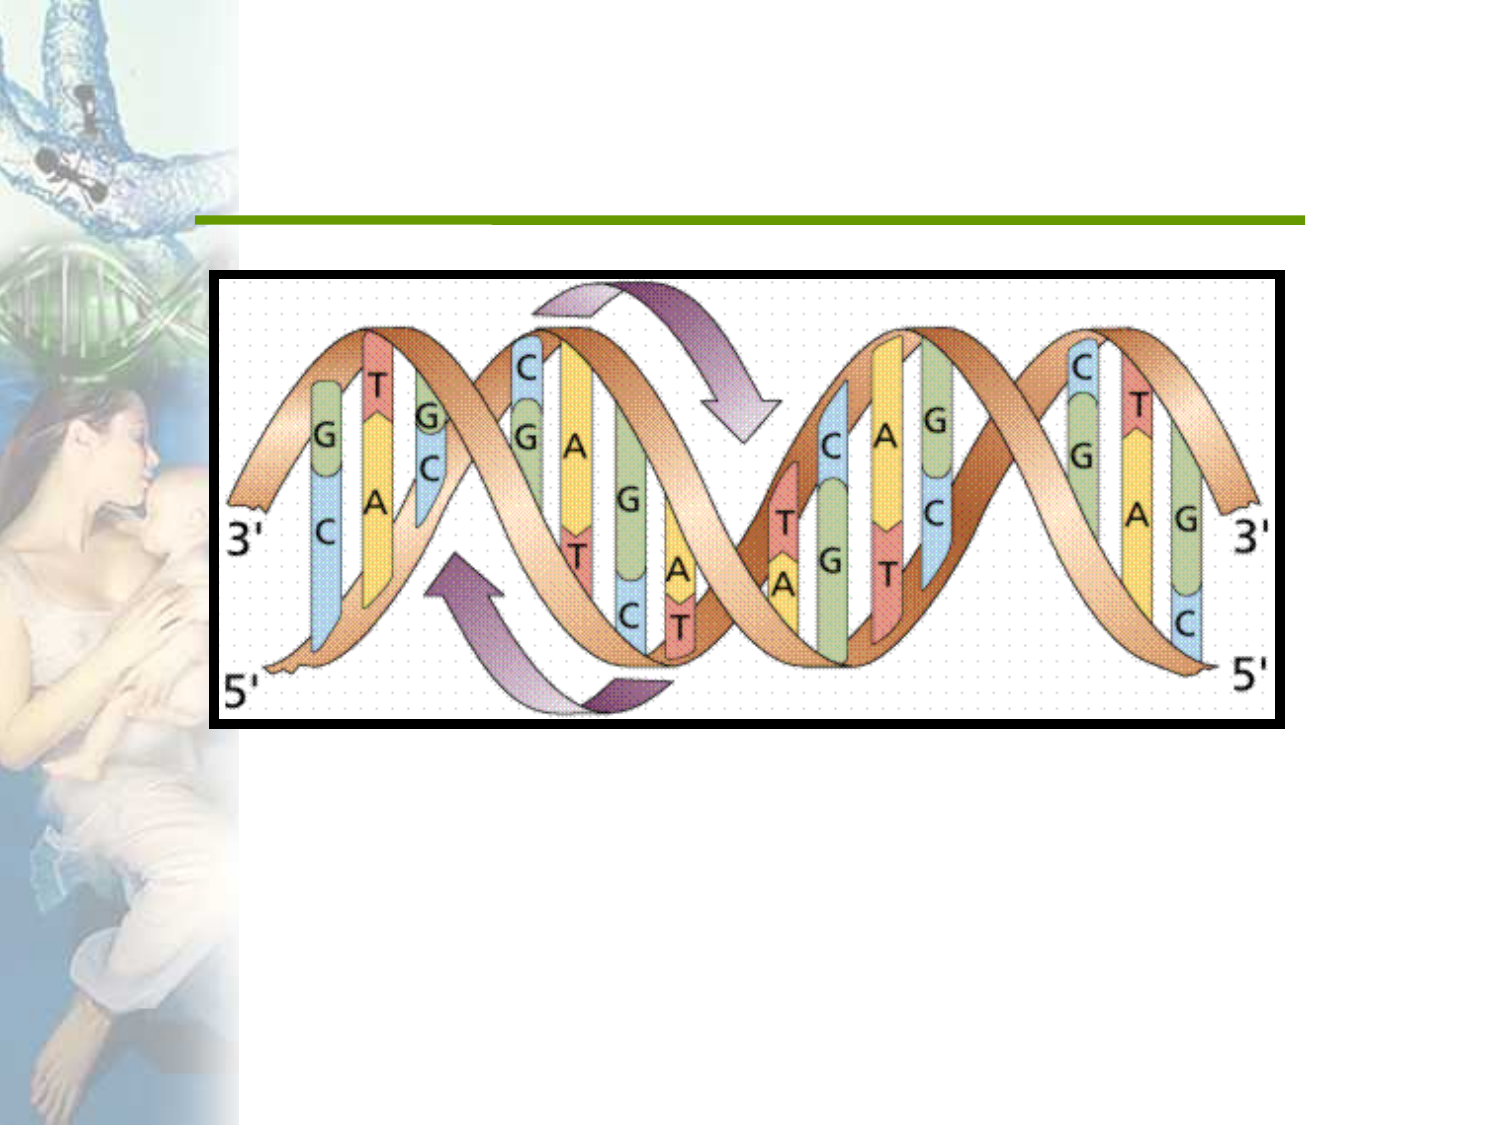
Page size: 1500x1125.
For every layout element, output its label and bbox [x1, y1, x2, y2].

picture [0, 0, 1276, 1125]
